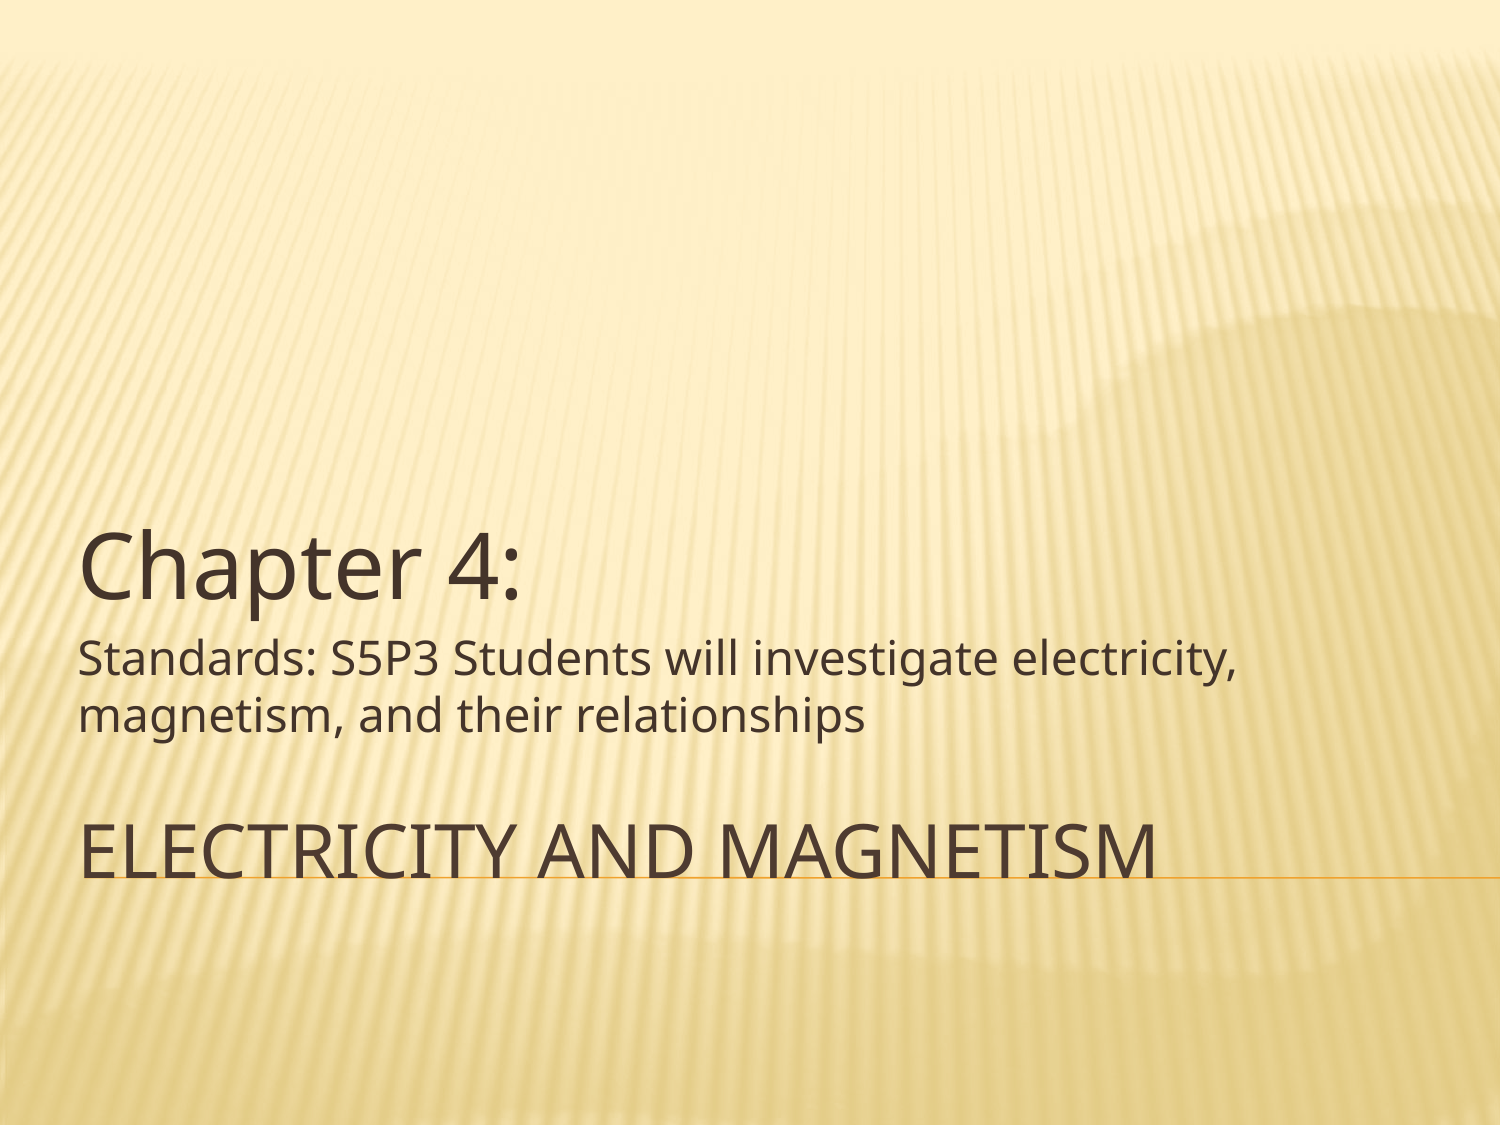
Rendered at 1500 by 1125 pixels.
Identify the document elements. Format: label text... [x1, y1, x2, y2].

subtitle Chapter 4: Standards: S5P3 Students will investigate electricity, magnetism, and their relationships [62, 500, 1450, 750]
title Electricity and Magnetism [62, 796, 1450, 997]
